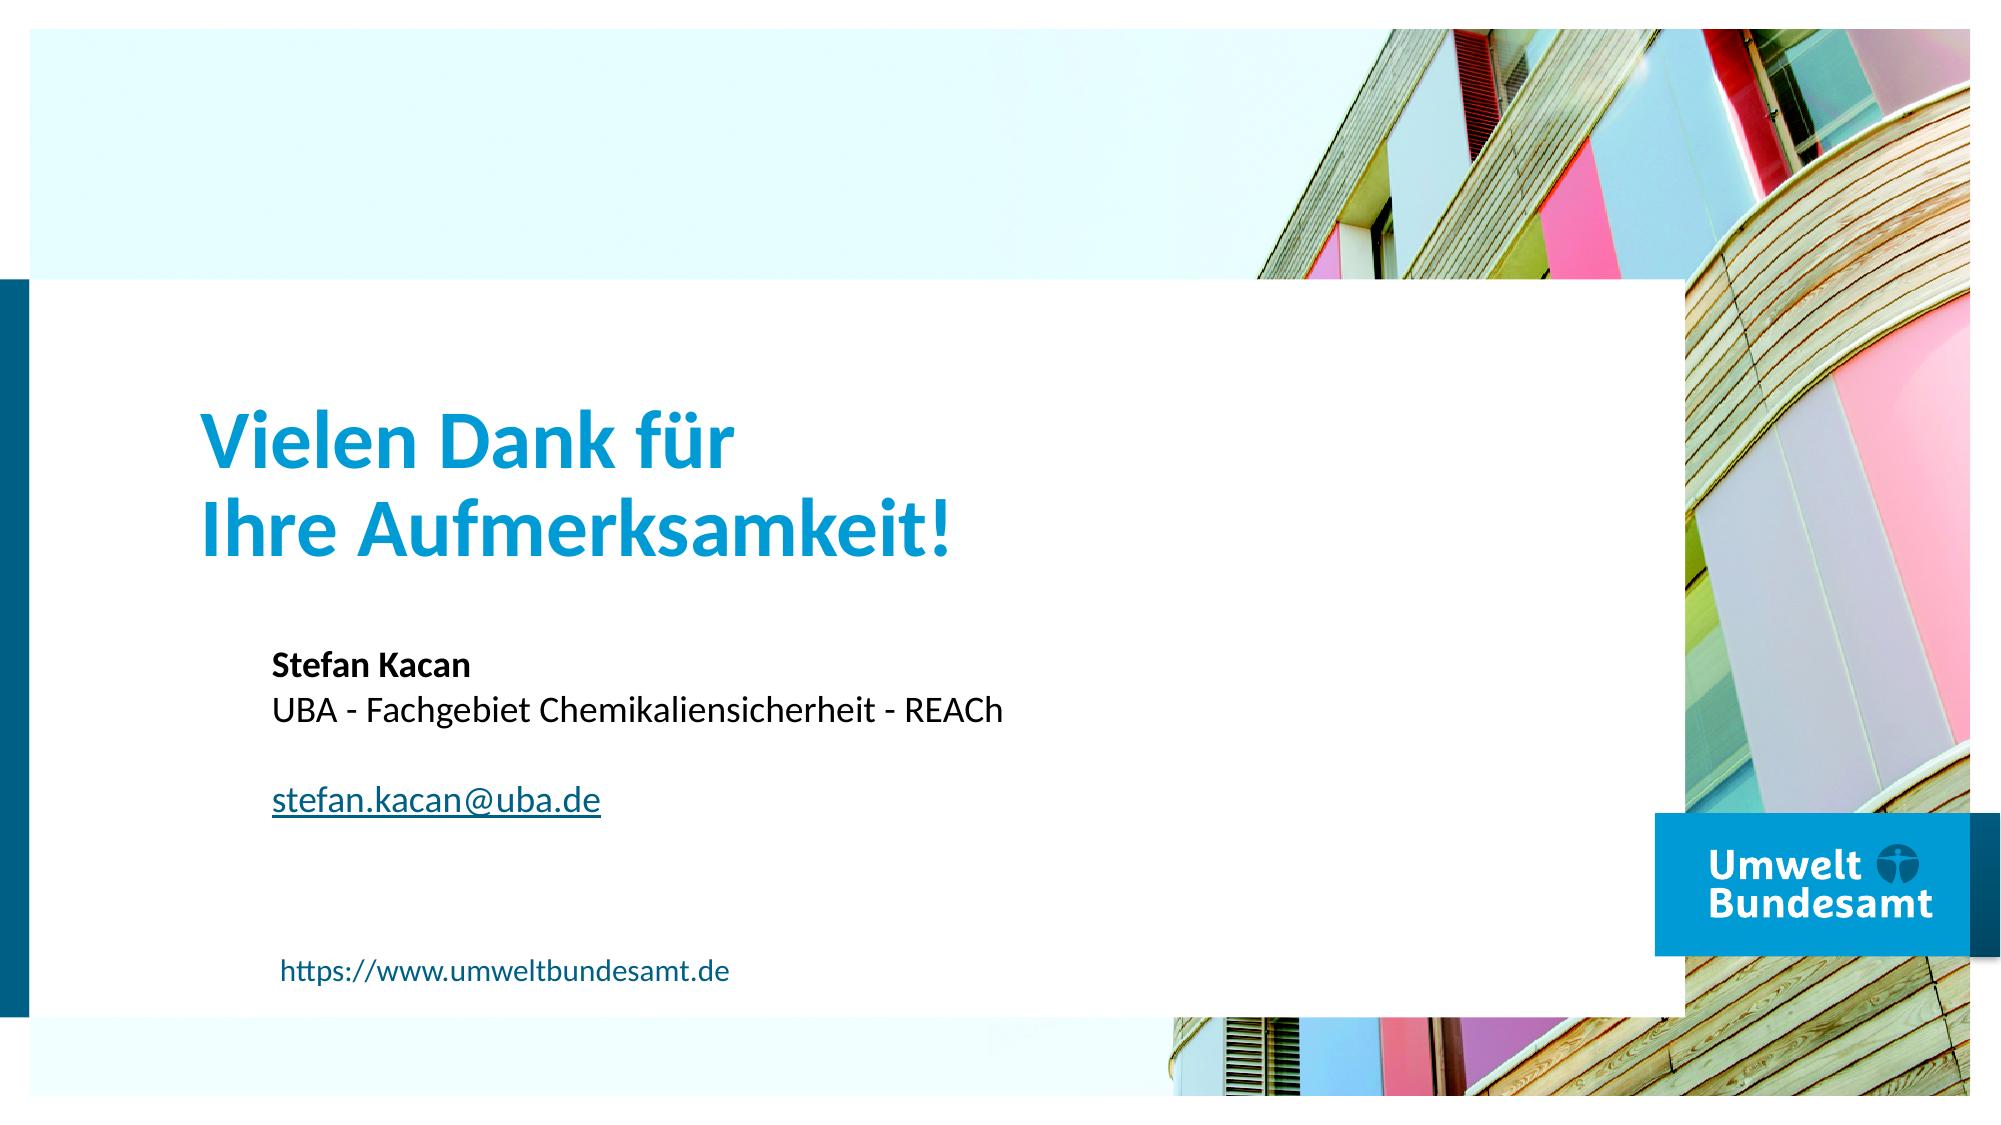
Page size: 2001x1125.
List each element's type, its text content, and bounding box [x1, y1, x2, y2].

list Stefan Kacan UBA - Fachgebiet Chemikaliensicherheit - REACh stefan.kacan@uba.de [271, 527, 1497, 971]
text_box https://www.umweltbundesamt.de [279, 949, 731, 988]
picture [29, 29, 1971, 812]
picture [29, 957, 1971, 1096]
title Vielen Dank für Ihre Aufmerksamkeit! [200, 398, 1426, 610]
